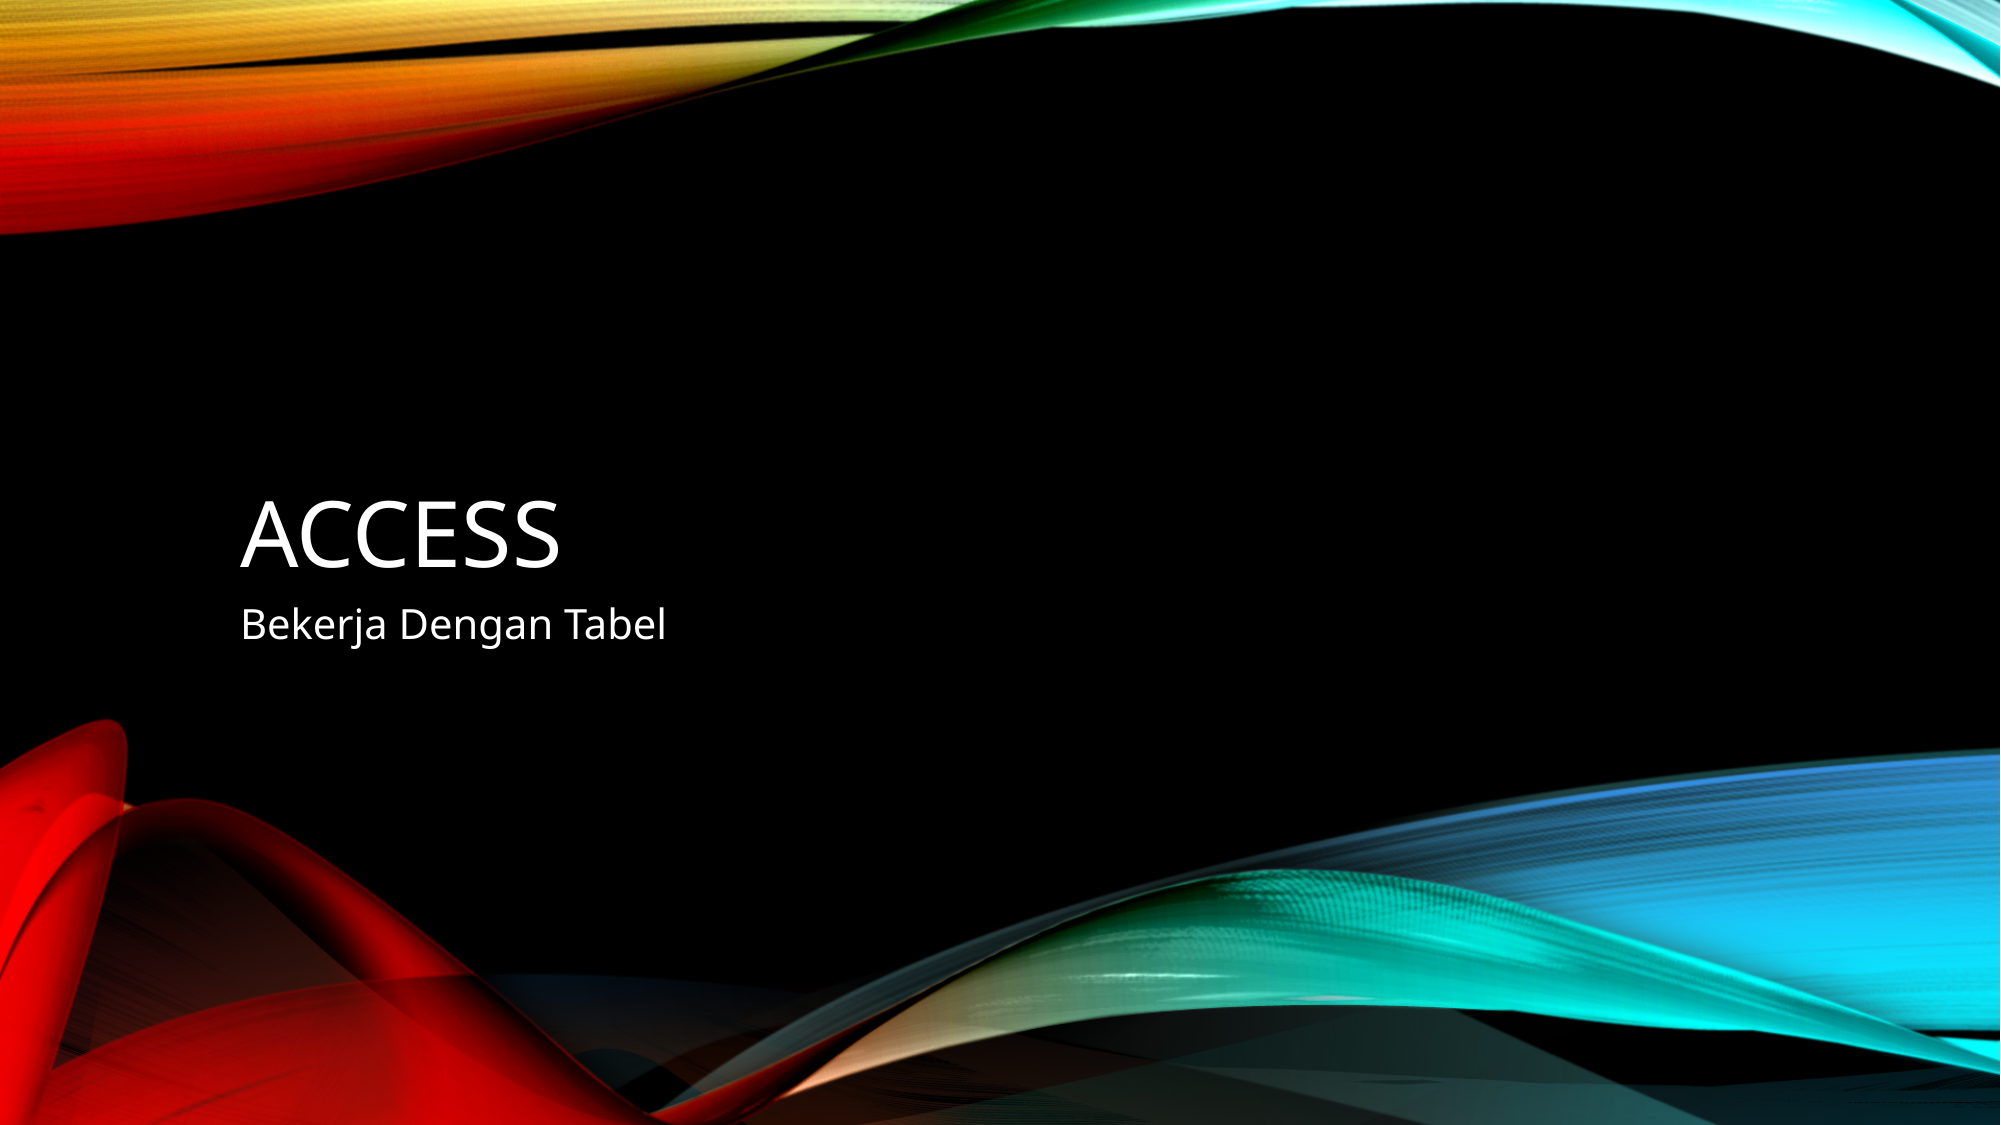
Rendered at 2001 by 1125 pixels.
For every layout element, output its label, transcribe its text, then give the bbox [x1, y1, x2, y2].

picture [0, 717, 2000, 1125]
title Access [225, 295, 1775, 595]
subtitle Bekerja Dengan Tabel [225, 595, 1775, 709]
picture [0, 0, 2000, 237]
